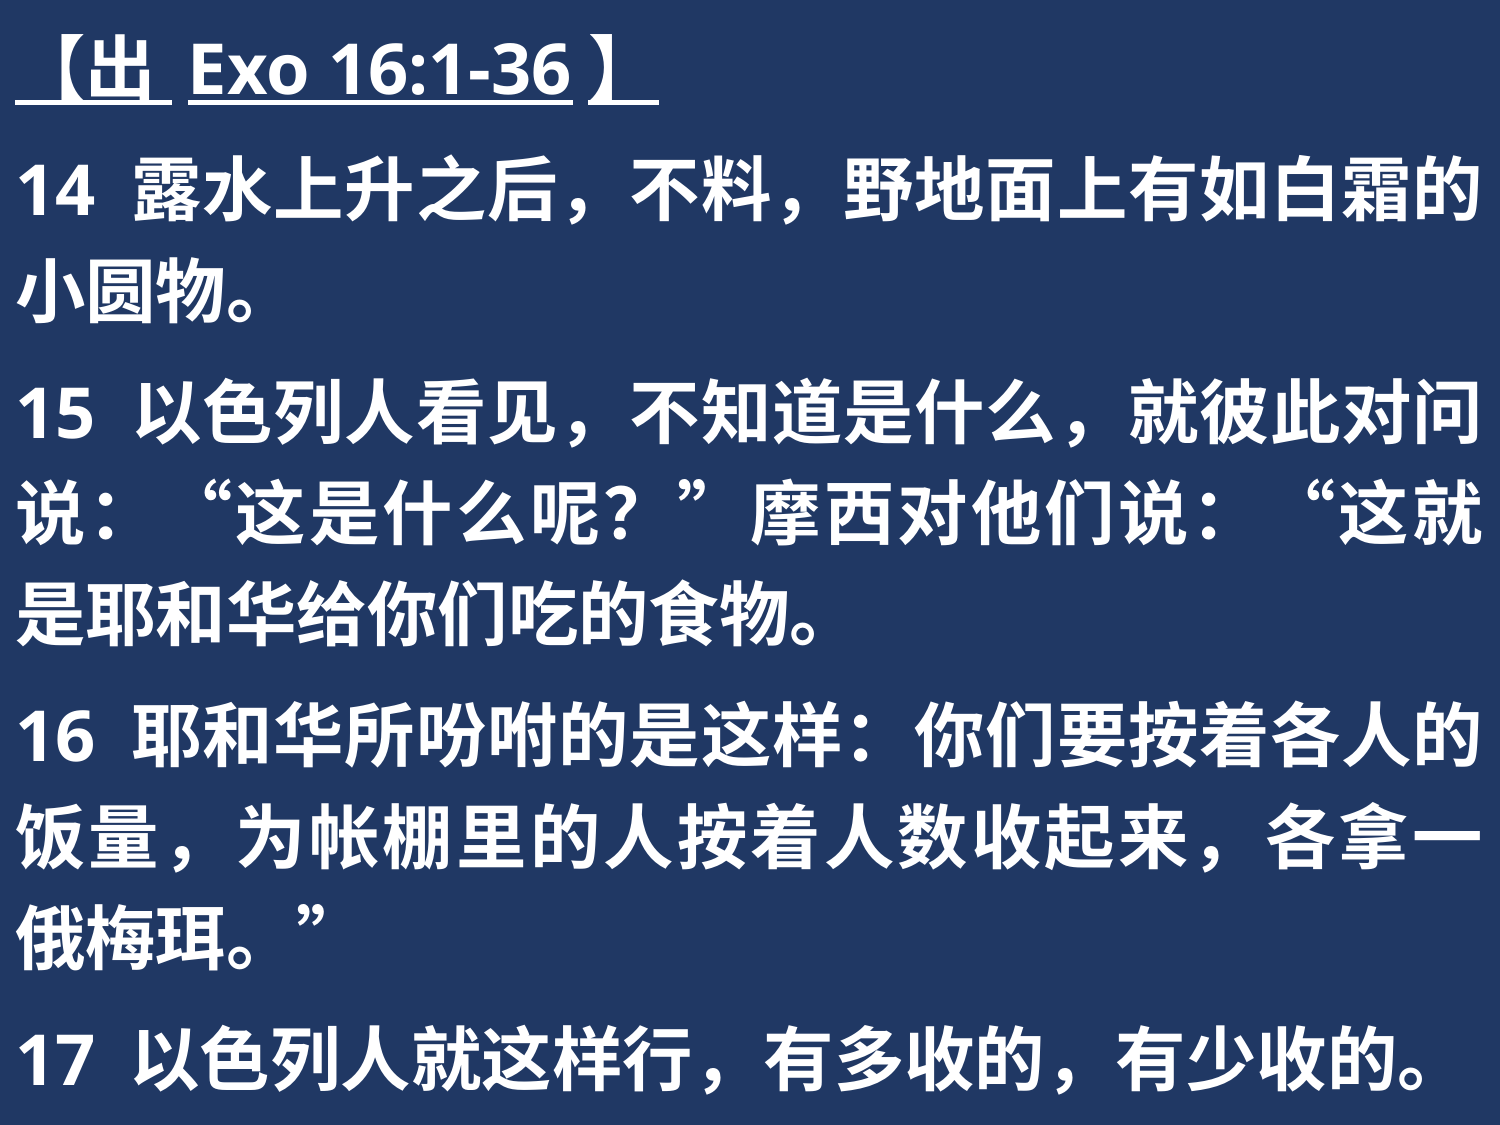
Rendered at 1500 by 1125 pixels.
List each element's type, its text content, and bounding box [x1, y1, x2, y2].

list 【出 Exo 16:1-36】 14 露水上升之后，不料，野地面上有如白霜的小圆物。 15 以色列人看见，不知道是什么，就彼此对问说：“这是什么呢？”摩西对他们说：“这就是耶和华给你们吃的食物。 16 耶和华所吩咐的是这样：你们要按着各人的饭量，为帐棚里的人按着人数收起来，各拿一俄梅珥。” 17 以色列人就这样行，有多收的，有少收的。 [0, 0, 1500, 1125]
